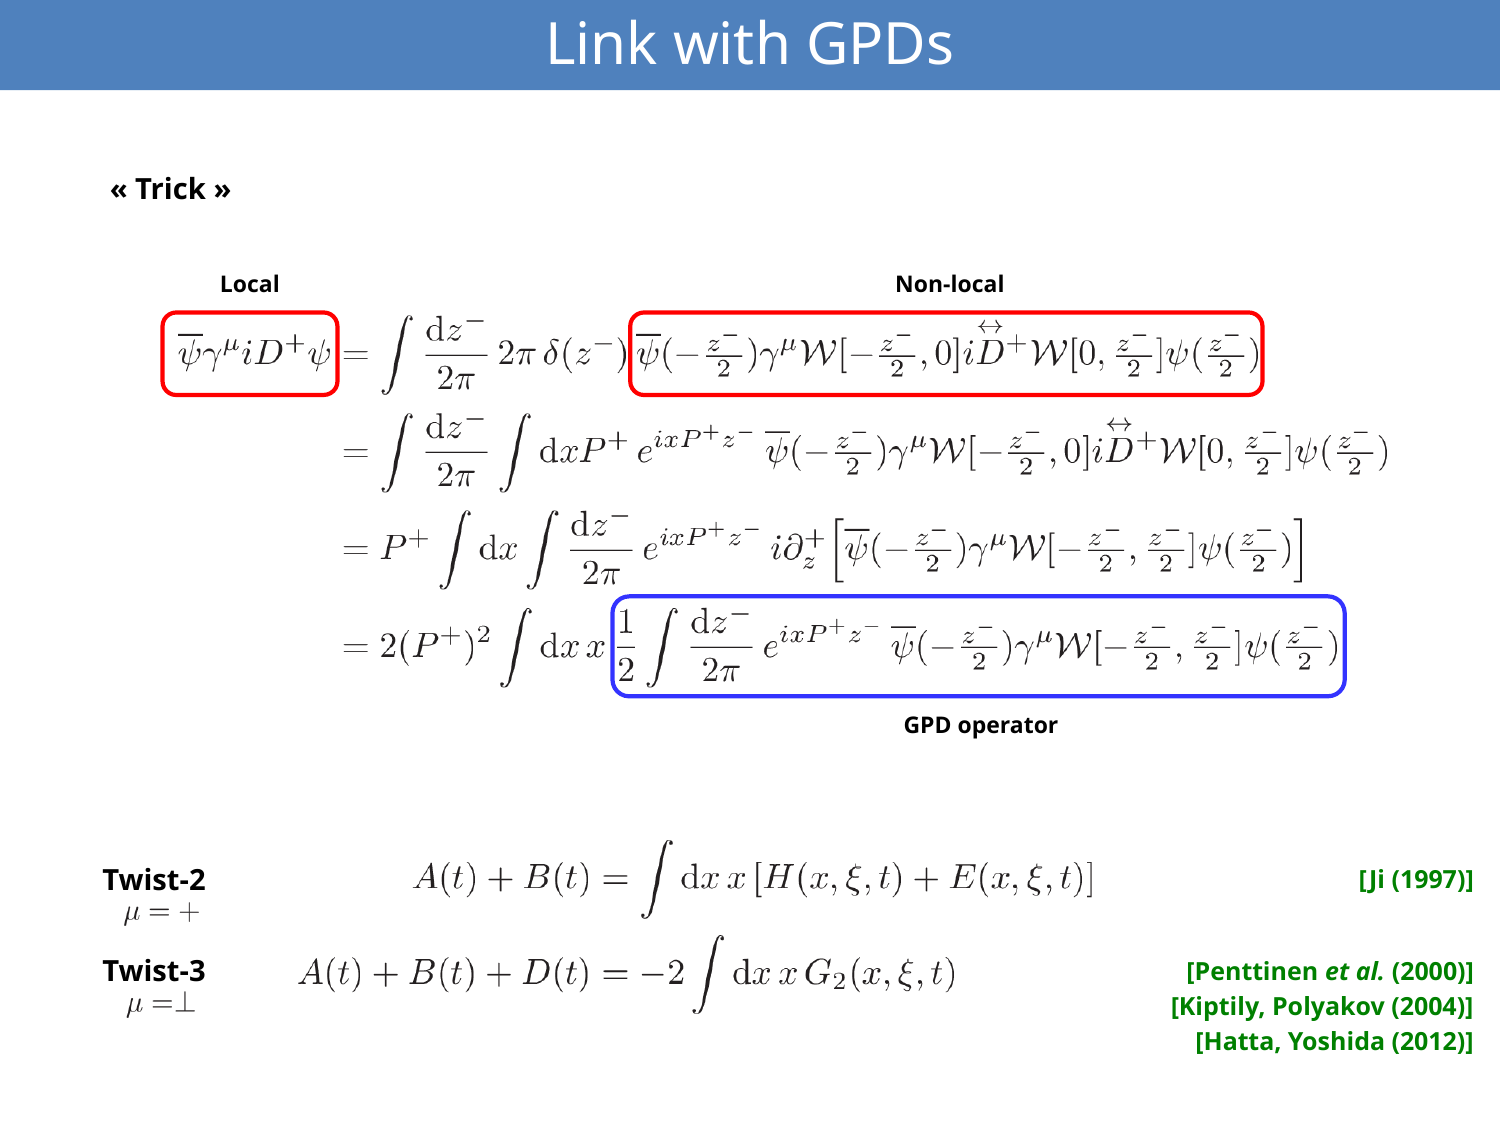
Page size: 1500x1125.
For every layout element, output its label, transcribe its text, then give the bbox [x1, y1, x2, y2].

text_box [294, 837, 1096, 1017]
picture [175, 312, 1393, 691]
text_box [160, 310, 176, 396]
text_box Twist-2 [87, 853, 250, 904]
text_box GPD operator [874, 702, 1088, 753]
picture [124, 988, 197, 1021]
text_box [Penttinen et al. (2000)] [Kiptily, Polyakov (2004)] [Hatta, Yoshida (2012)] [1124, 947, 1489, 1063]
text_box [Ji (1997)] [1274, 856, 1489, 901]
text_box Link with GPDs [0, 0, 1500, 83]
text_box Non-local [837, 262, 1063, 310]
picture [119, 899, 201, 929]
text_box Twist-3 [87, 944, 250, 995]
text_box [0, 83, 1500, 92]
text_box Local [137, 262, 363, 313]
text_box « Trick » [87, 162, 725, 213]
